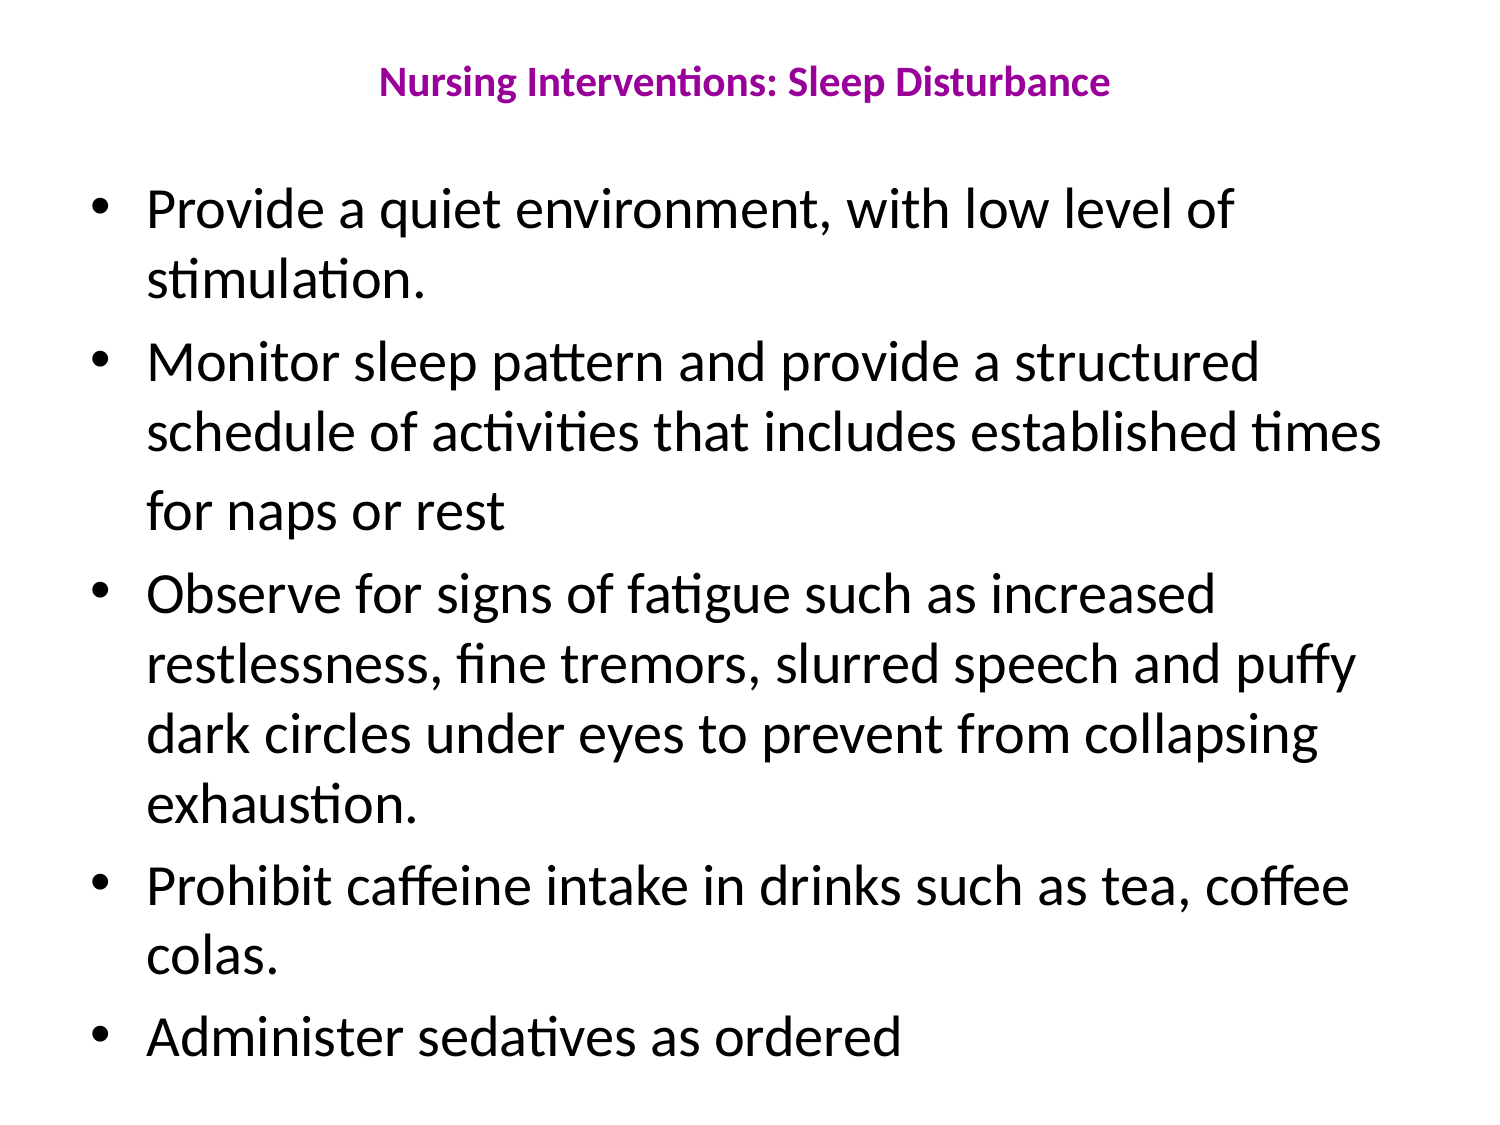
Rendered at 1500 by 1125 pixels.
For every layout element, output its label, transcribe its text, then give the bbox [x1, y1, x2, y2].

list Provide a quiet environment, with low level of stimulation. Monitor sleep pattern and provide a structured schedule of activities that includes established times for naps or rest Observe for signs of fatigue such as increased restlessness, fine tremors, slurred speech and puffy dark circles under eyes to prevent from collapsing exhaustion. Prohibit caffeine intake in drinks such as tea, coffee colas. Administer sedatives as ordered [75, 162, 1425, 1088]
title Nursing Interventions: Sleep Disturbance [75, 45, 1425, 113]
